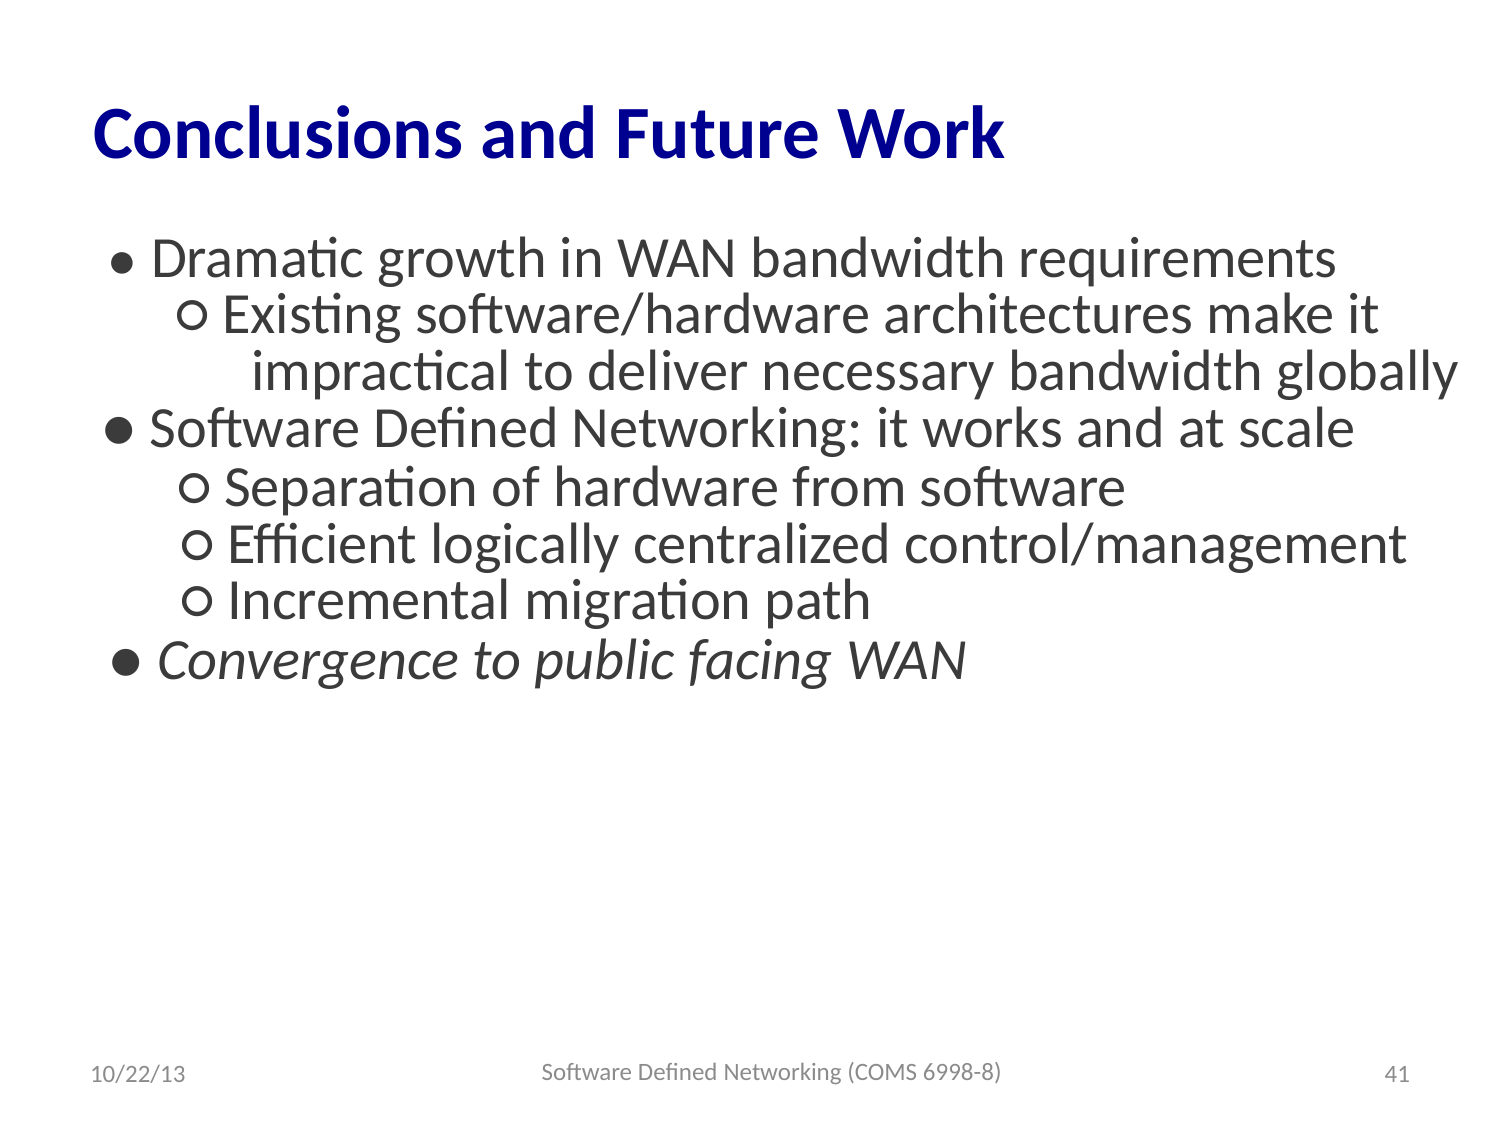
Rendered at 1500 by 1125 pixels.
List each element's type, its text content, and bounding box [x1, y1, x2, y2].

text_box ● Dramatic growth in WAN bandwidth requirements [106, 231, 1339, 287]
footer Software Defined Networking (COMS 6998-8) [512, 1037, 1038, 1103]
text_box ○ Efficient logically centralized control/management ○ Incremental migration path [181, 518, 1409, 688]
text_box ○ Existing software/hardware architectures make it impractical to deliver necessary bandwidth globally ● Software Defined Networking: it works and at scale [101, 287, 1460, 517]
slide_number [75, 1042, 425, 1103]
slide_number 41 [1074, 1042, 1425, 1103]
text_box ○ Separation of hardware from software [178, 460, 1128, 575]
text_box Conclusions and Future Work [93, 87, 1008, 261]
text_box ● Convergence to public facing WAN [108, 633, 968, 749]
